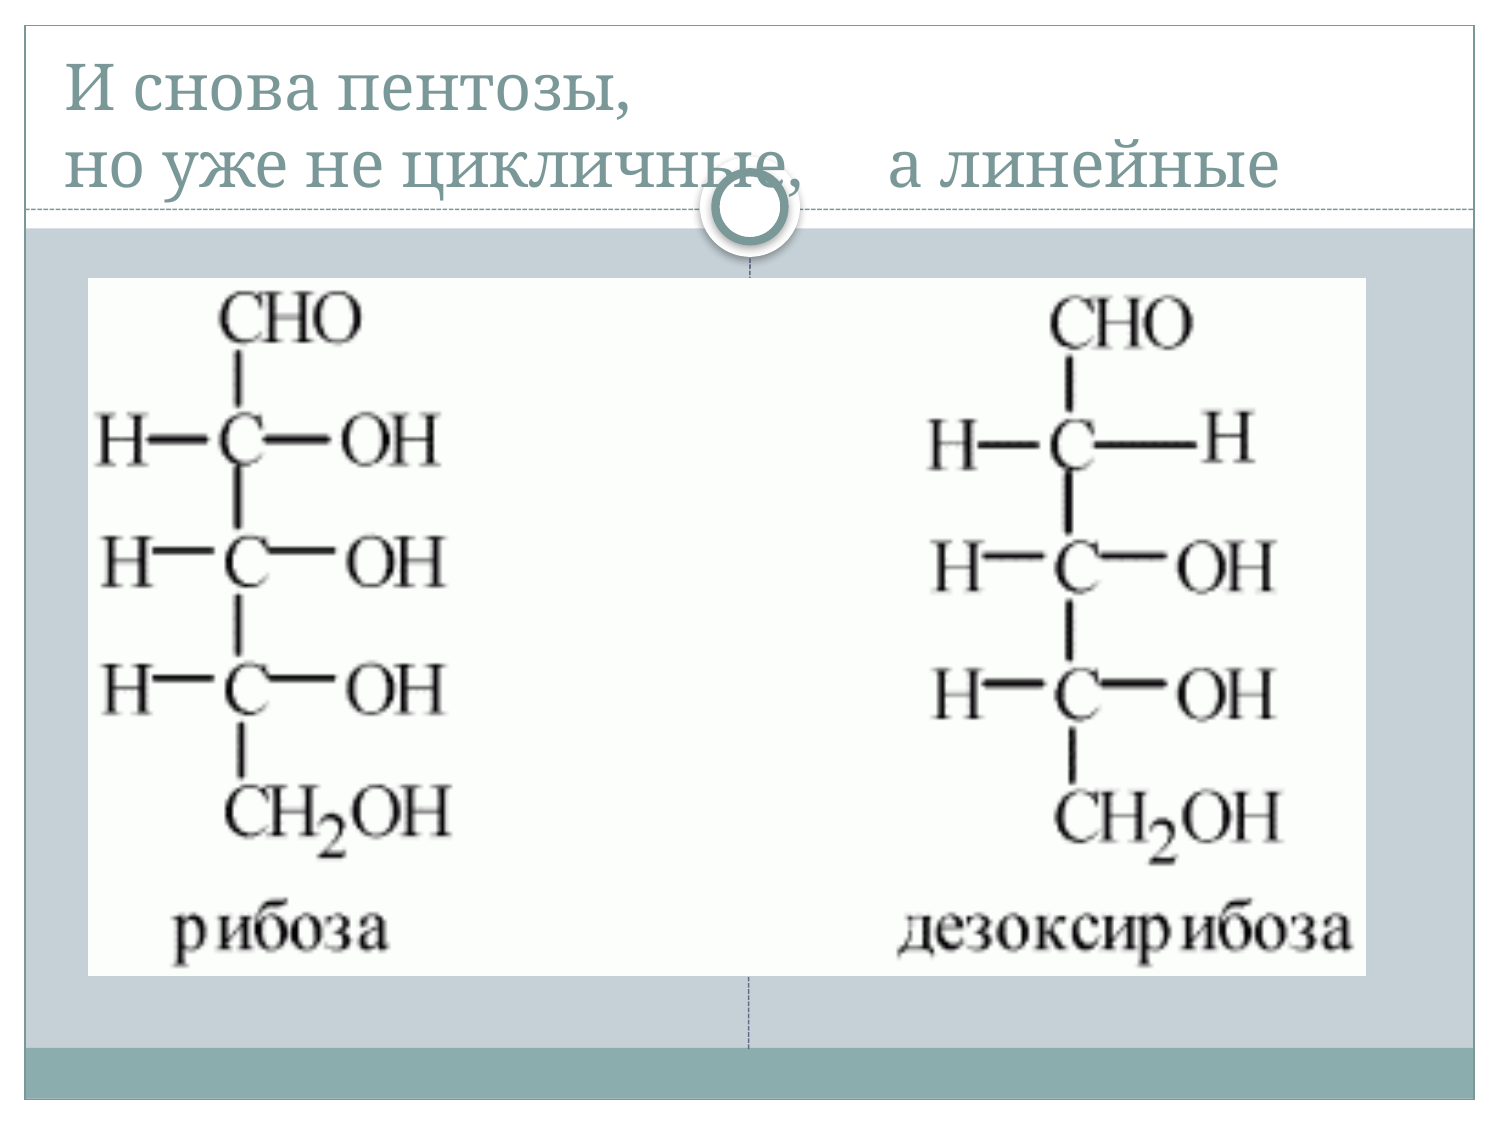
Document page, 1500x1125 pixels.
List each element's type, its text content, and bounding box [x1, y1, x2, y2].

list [88, 278, 1366, 977]
title И снова пентозы, но уже не цикличные, а линейные [49, 37, 1450, 209]
